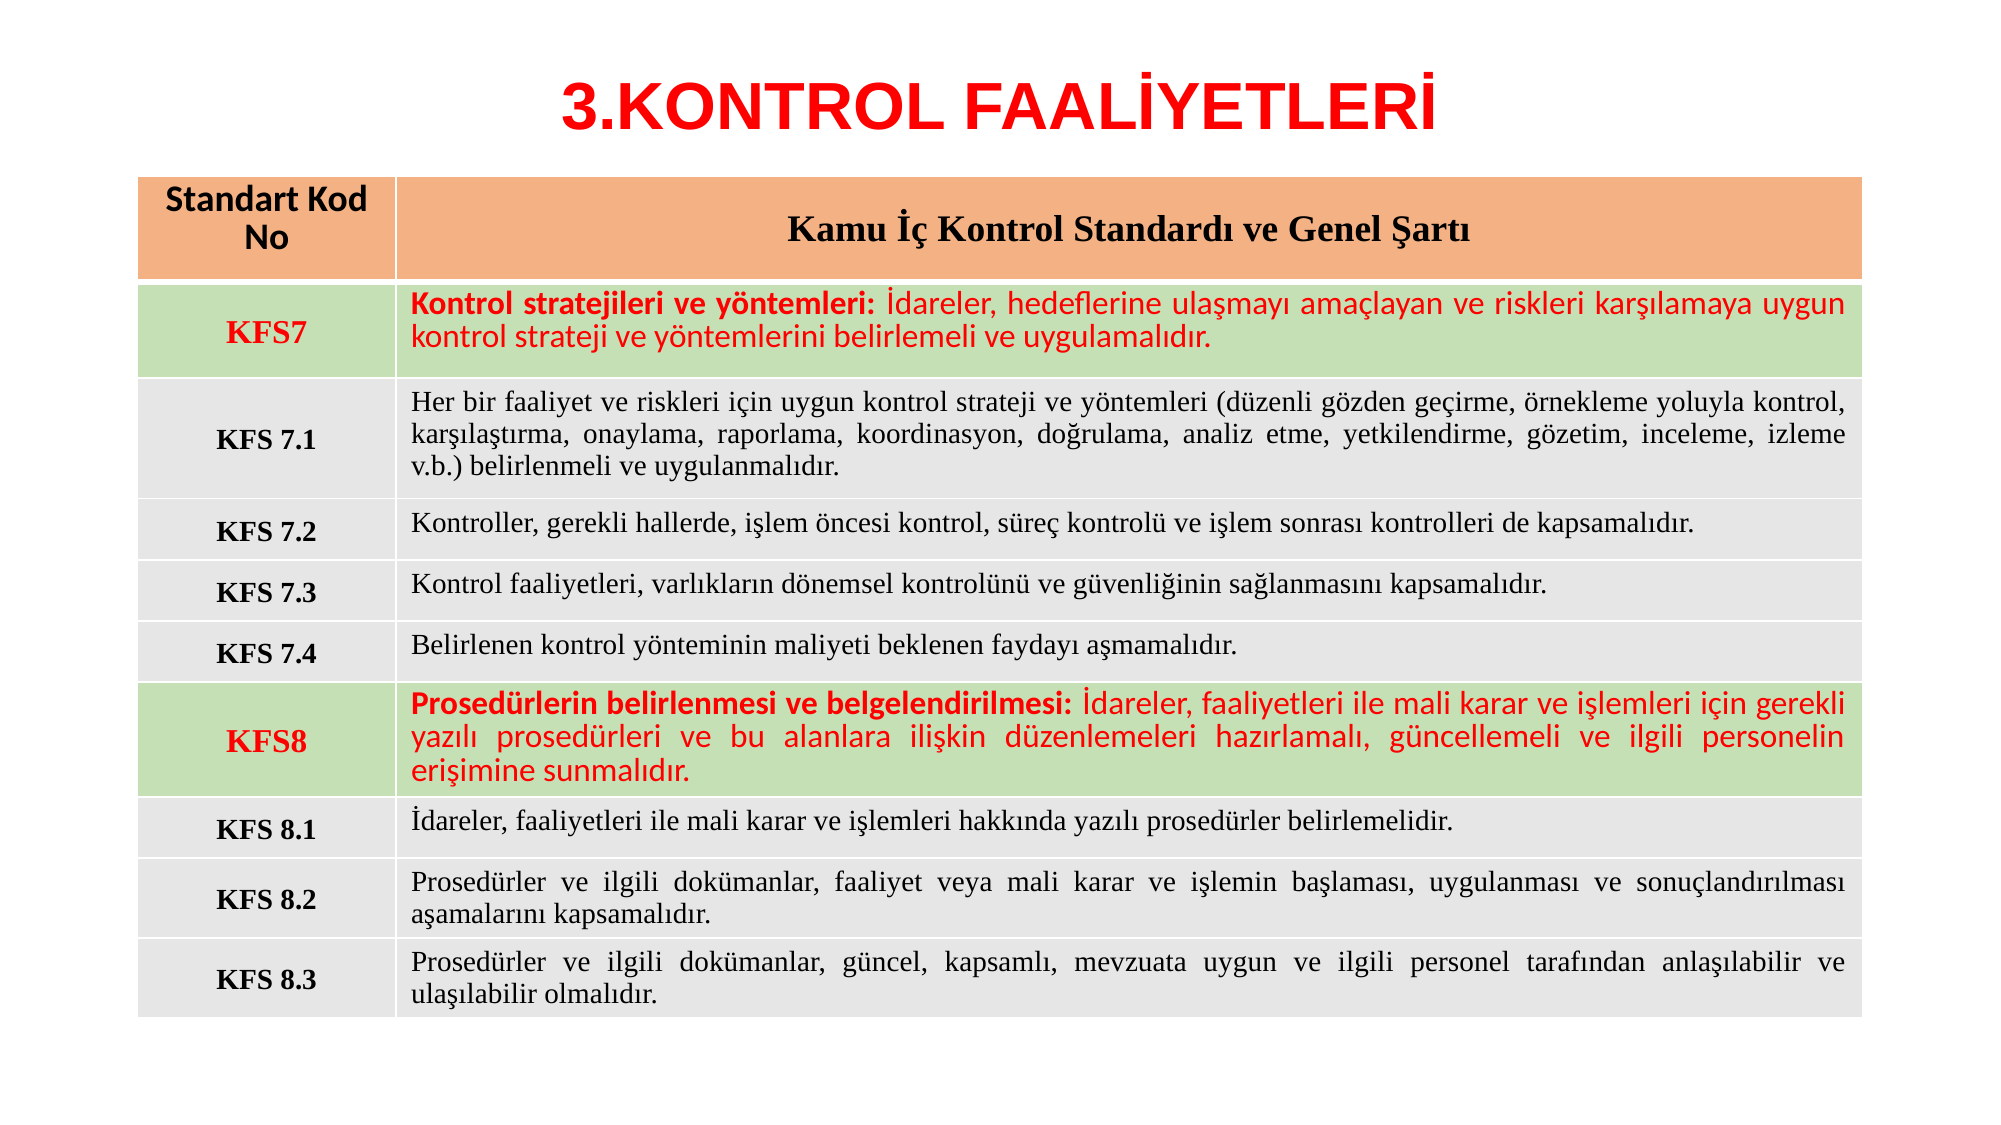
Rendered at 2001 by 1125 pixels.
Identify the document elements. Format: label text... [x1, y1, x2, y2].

table_cell KFS8 [138, 683, 395, 796]
table_cell Prosedürler ve ilgili dokümanlar, faaliyet veya mali karar ve işlemin başlaması, uygulanması ve sonuçlandırılması aşamalarını kapsamalıdır. [397, 859, 1862, 937]
table_cell Belirlenen kontrol yönteminin maliyeti beklenen faydayı aşmamalıdır. [397, 622, 1862, 681]
table_cell KFS 8.2 [138, 859, 395, 937]
table_cell KFS 7.1 [138, 379, 395, 498]
table_cell Prosedürler ve ilgili dokümanlar, güncel, kapsamlı, mevzuata uygun ve ilgili personel tarafından anlaşılabilir ve ulaşılabilir olmalıdır. [397, 939, 1862, 1017]
table_cell KFS 8.1 [138, 798, 395, 857]
table_cell KFS 7.2 [138, 499, 395, 559]
table_cell KFS7 [138, 285, 395, 377]
table_cell Her bir faaliyet ve riskleri için uygun kontrol strateji ve yöntemleri (düzenli gözden geçirme, örnekleme yoluyla kontrol, karşılaştırma, onaylama, raporlama, koordinasyon, doğrulama, analiz etme, yetkilendirme, gözetim, inceleme, izleme v.b.) belirlenmeli ve uygulanmalıdır. [397, 379, 1862, 498]
table_cell Kontroller, gerekli hallerde, işlem öncesi kontrol, süreç kontrolü ve işlem sonrası kontrolleri de kapsamalıdır. [397, 499, 1862, 559]
table_header Kamu İç Kontrol Standardı ve Genel Şartı [397, 177, 1862, 279]
table_cell Kontrol stratejileri ve yöntemleri: İdareler, hedeflerine ulaşmayı amaçlayan ve riskleri karşılamaya uygun kontrol strateji ve yöntemlerini belirlemeli ve uygulamalıdır. [397, 285, 1862, 377]
table_cell KFS 7.3 [138, 561, 395, 620]
table_cell Prosedürlerin belirlenmesi ve belgelendirilmesi: İdareler, faaliyetleri ile mali karar ve işlemleri için gerekli yazılı prosedürleri ve bu alanlara ilişkin düzenlemeleri hazırlamalı, güncellemeli ve ilgili personelin erişimine sunmalıdır. [397, 683, 1862, 796]
table_cell Kontrol faaliyetleri, varlıkların dönemsel kontrolünü ve güvenliğinin sağlanmasını kapsamalıdır. [397, 561, 1862, 620]
table_cell İdareler, faaliyetleri ile mali karar ve işlemleri hakkında yazılı prosedürler belirlemelidir. [397, 798, 1862, 857]
table_cell KFS 8.3 [138, 939, 395, 1017]
table_header Standart Kod No [138, 177, 395, 279]
title 3.KONTROL FAALİYETLERİ [137, 59, 1863, 156]
table_cell KFS 7.4 [138, 622, 395, 681]
